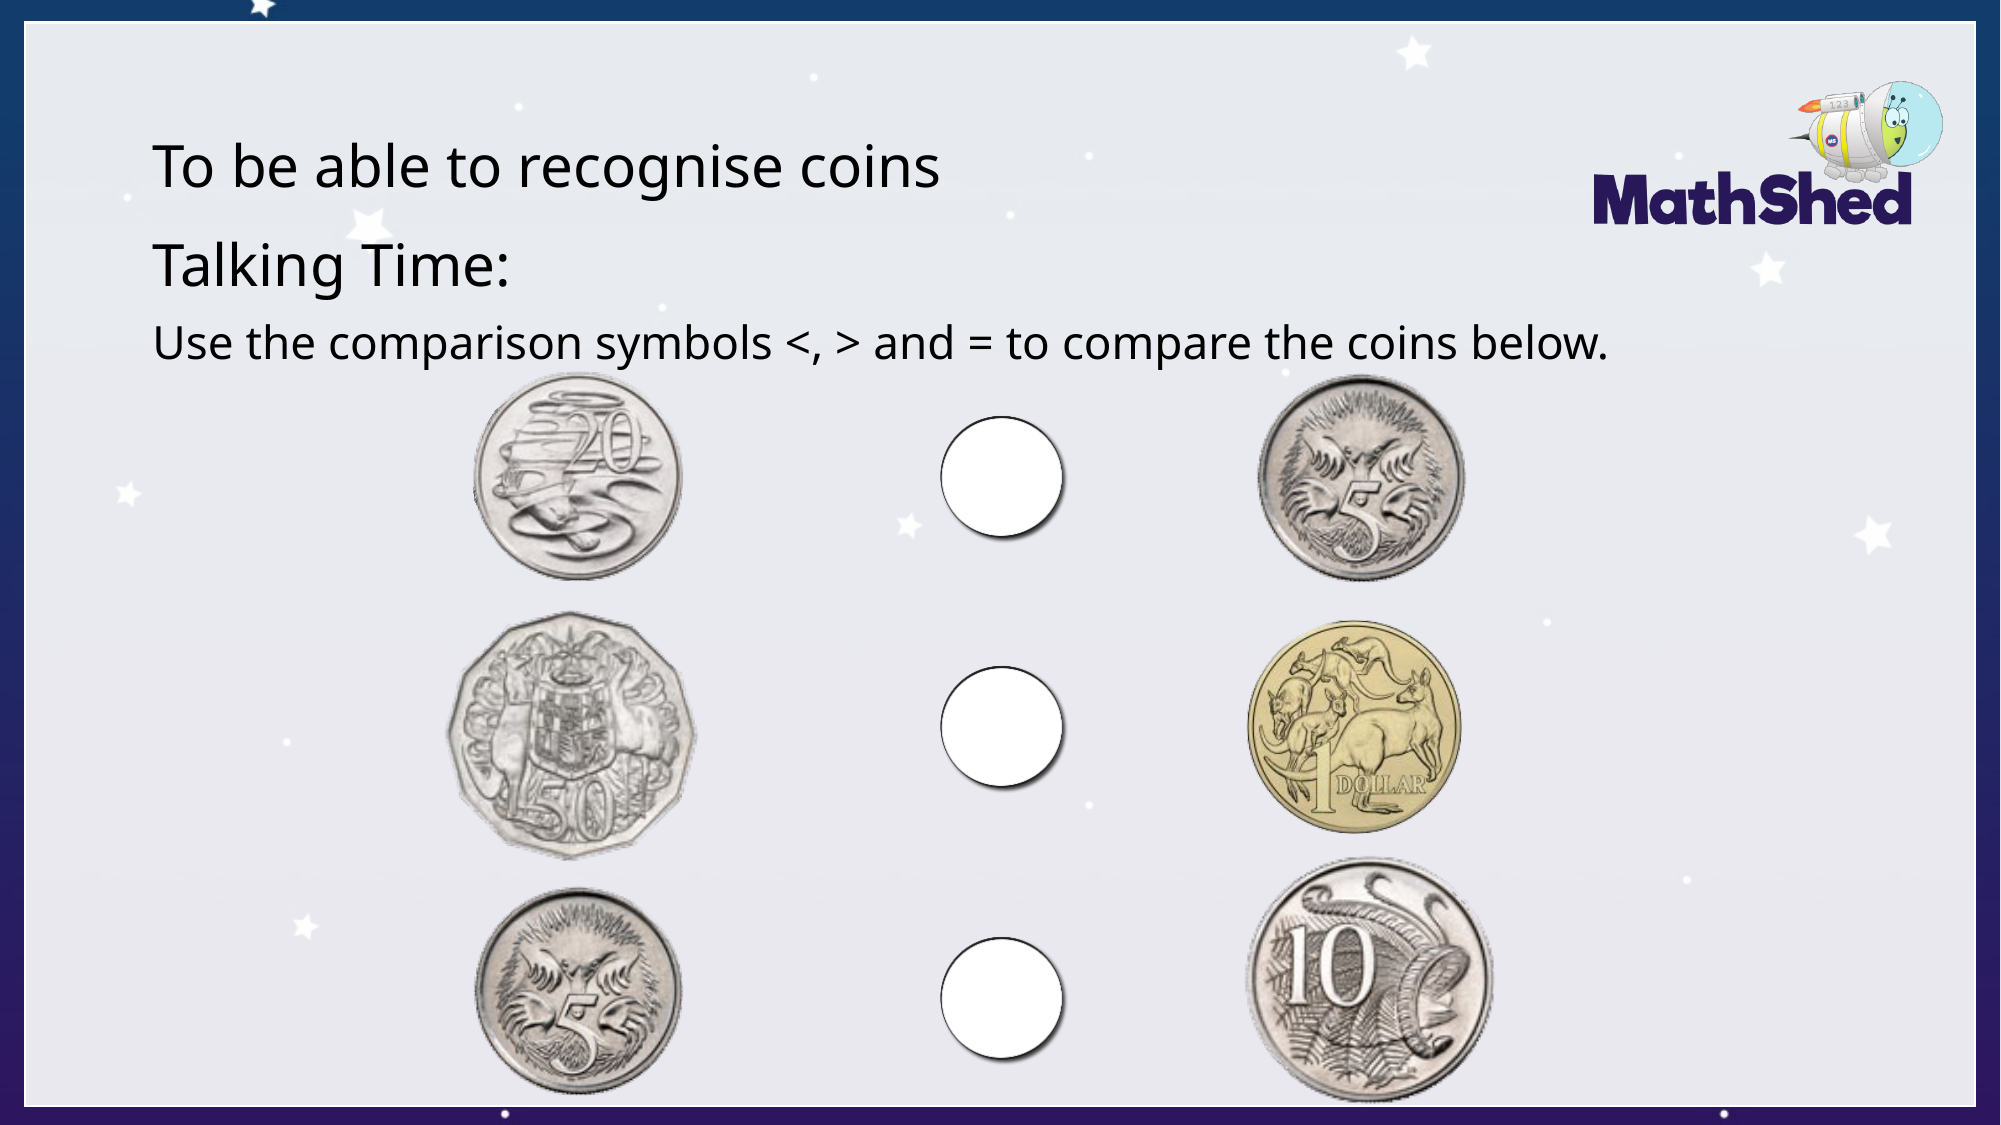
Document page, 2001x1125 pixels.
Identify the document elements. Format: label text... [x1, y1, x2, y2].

picture [0, 0, 2001, 1125]
list Talking Time: Use the comparison symbols <, > and = to compare the coins below. [137, 228, 1863, 943]
title To be able to recognise coins [137, 59, 1578, 228]
